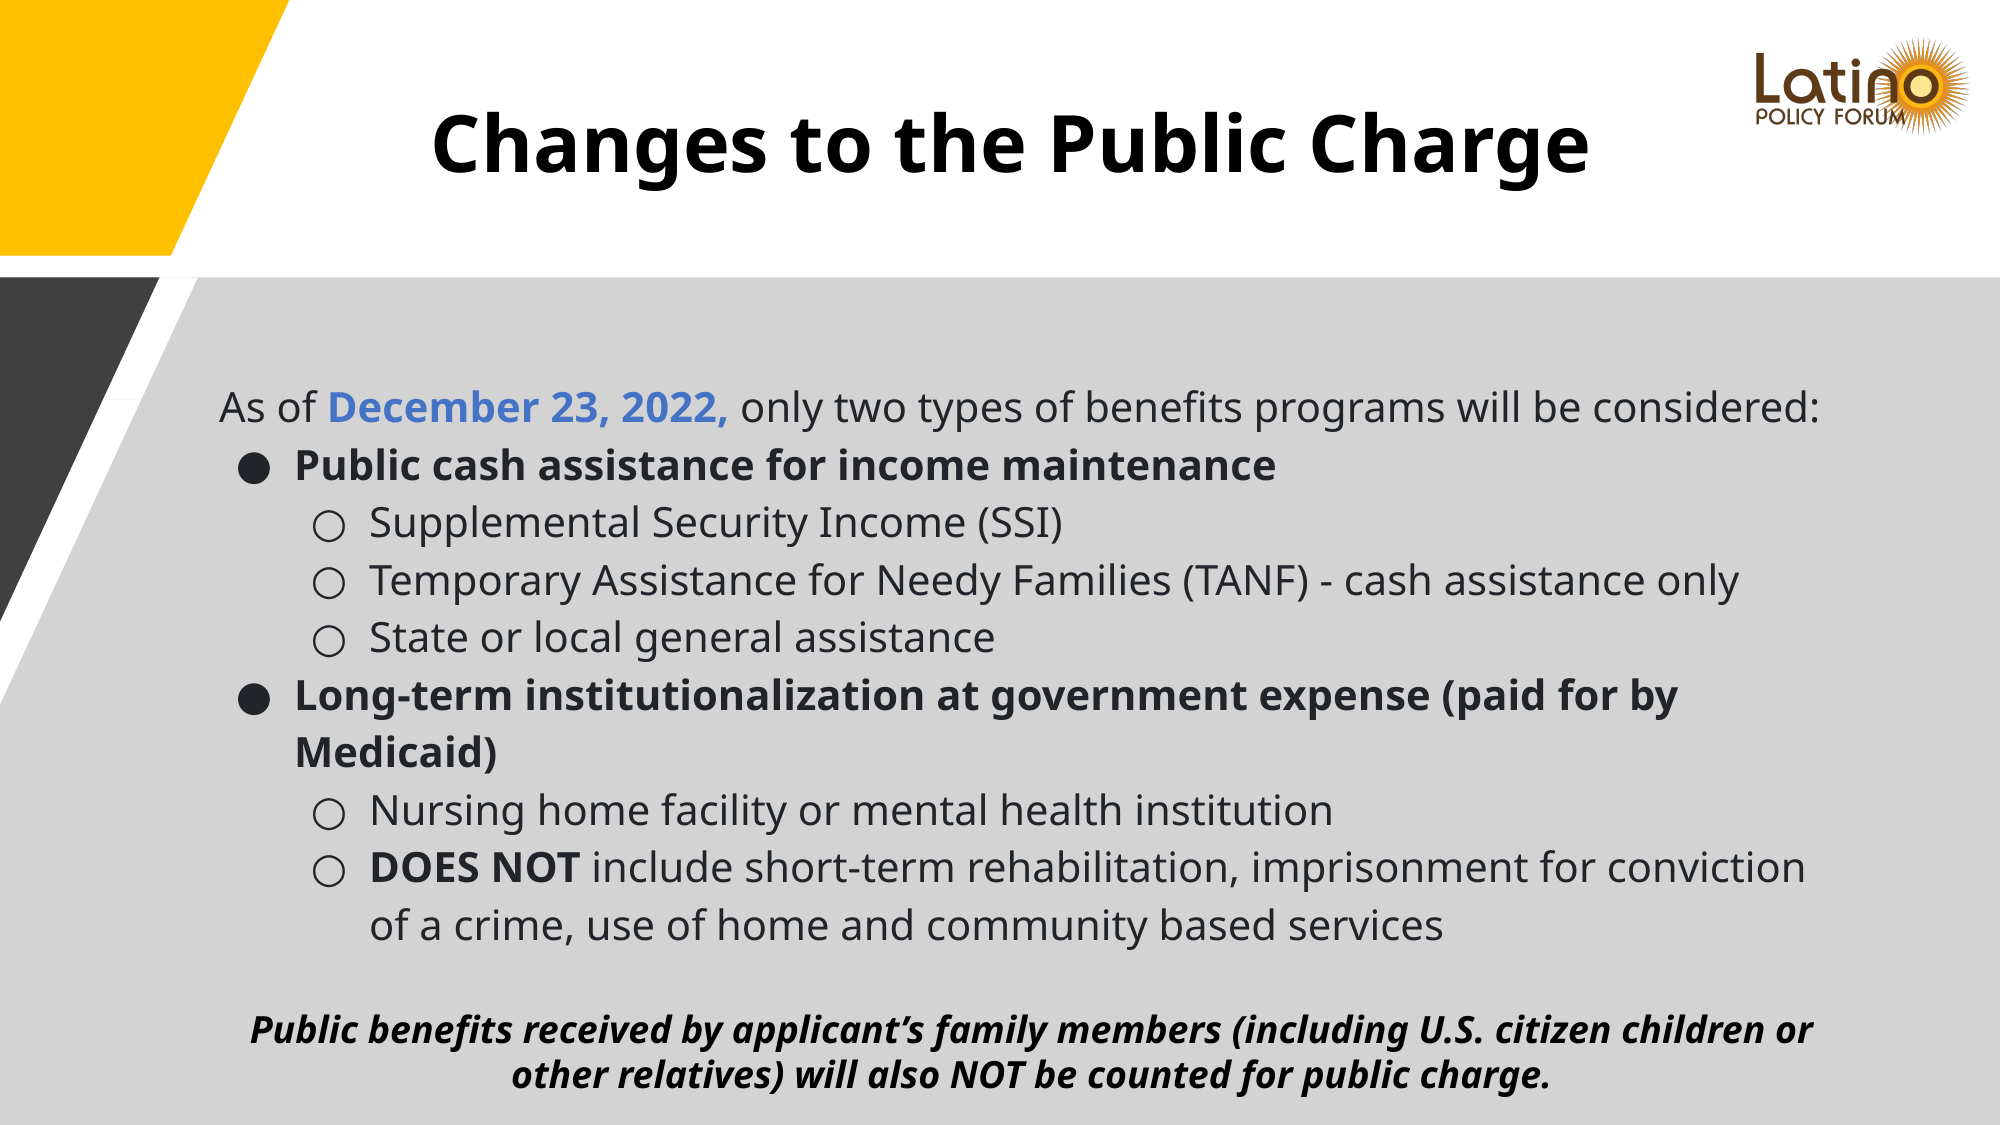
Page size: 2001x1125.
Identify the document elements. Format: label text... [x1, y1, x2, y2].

picture [1753, 37, 1971, 135]
text_box [0, 0, 290, 256]
text_box As of December 23, 2022, only two types of benefits programs will be considered: Public cash assistance for income maintenance Supplemental Security Income (SSI) Temporary Assistance for Needy Families (TANF) - cash assistance only State or local general assistance Long-term institutionalization at government expense (paid for by Medicaid) Nursing home facility or mental health institution DOES NOT include short-term rehabilitation, imprisonment for conviction of a crime, use of home and community based services Public benefits received by applicant’s family members (including U.S. citizen children or other relatives) will also NOT be counted for public charge. [204, 358, 1861, 1049]
text_box [0, 277, 2000, 1125]
title Changes to the Public Charge [243, 49, 1780, 244]
text_box [0, 277, 160, 622]
